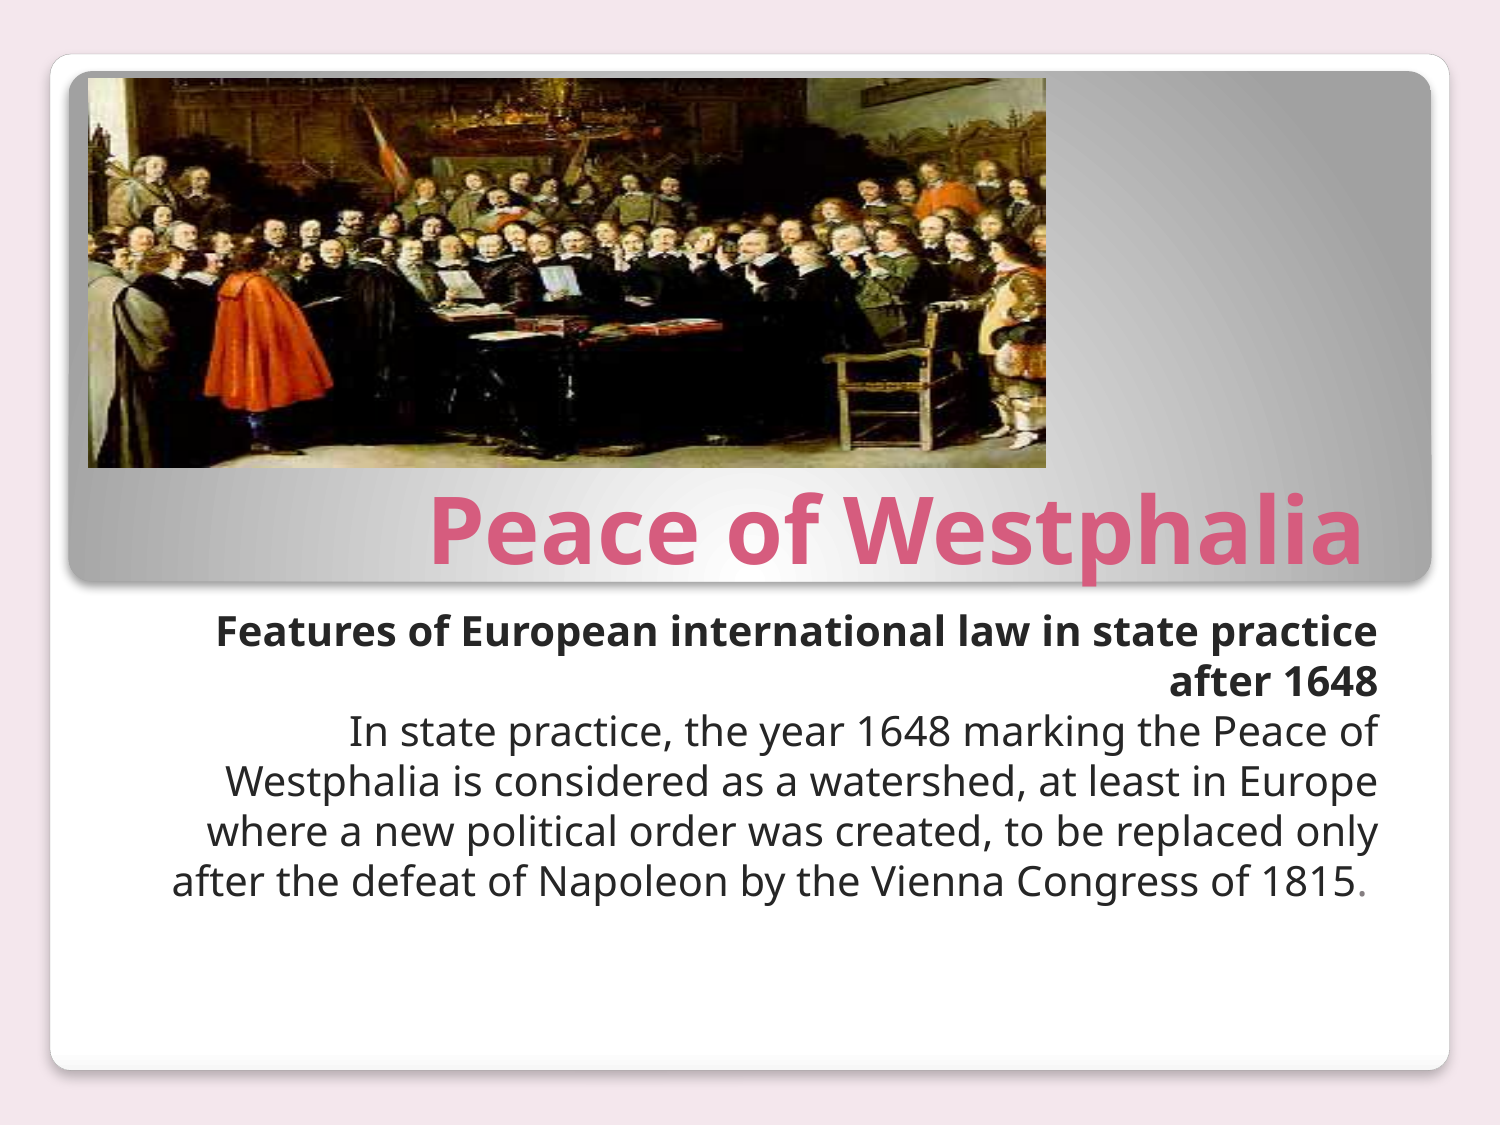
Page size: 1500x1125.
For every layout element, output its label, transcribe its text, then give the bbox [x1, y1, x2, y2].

picture [88, 77, 1046, 469]
subtitle Features of European international law in state practice after 1648 In state practice, the year 1648 marking the Peace of Westphalia is considered as a watershed, at least in Europe where a new political order was created, to be replaced only after the defeat of Napoleon by the Vienna Congress of 1815. [118, 604, 1394, 941]
title Peace of Westphalia [123, 420, 1399, 591]
